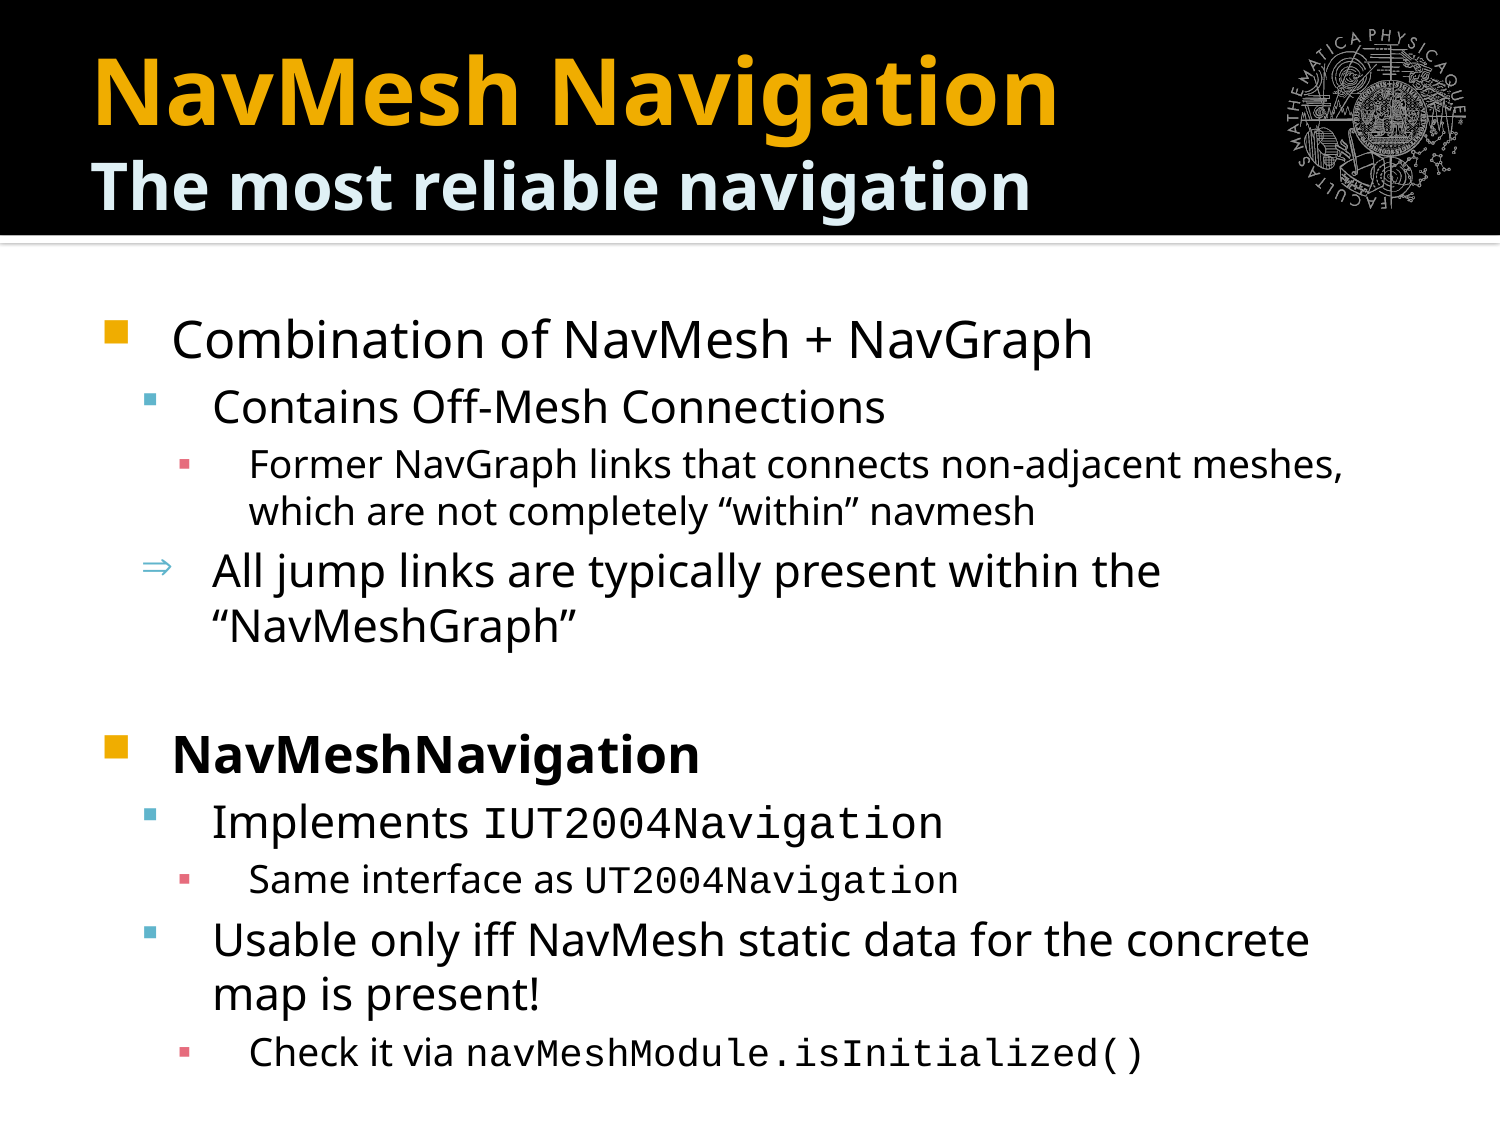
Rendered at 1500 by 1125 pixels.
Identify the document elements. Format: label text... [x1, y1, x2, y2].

picture [1287, 29, 1466, 209]
list Combination of NavMesh + NavGraph Contains Off-Mesh Connections Former NavGraph links that connects non-adjacent meshes, which are not completely “within” navmesh All jump links are typically present within the “NavMeshGraph” NavMeshNavigation Implements IUT2004Navigation Same interface as UT2004Navigation Usable only iff NavMesh static data for the concrete map is present! Check it via navMeshModule.isInitialized() [75, 291, 1425, 1083]
title NavMesh Navigation The most reliable navigation [75, 25, 1425, 231]
